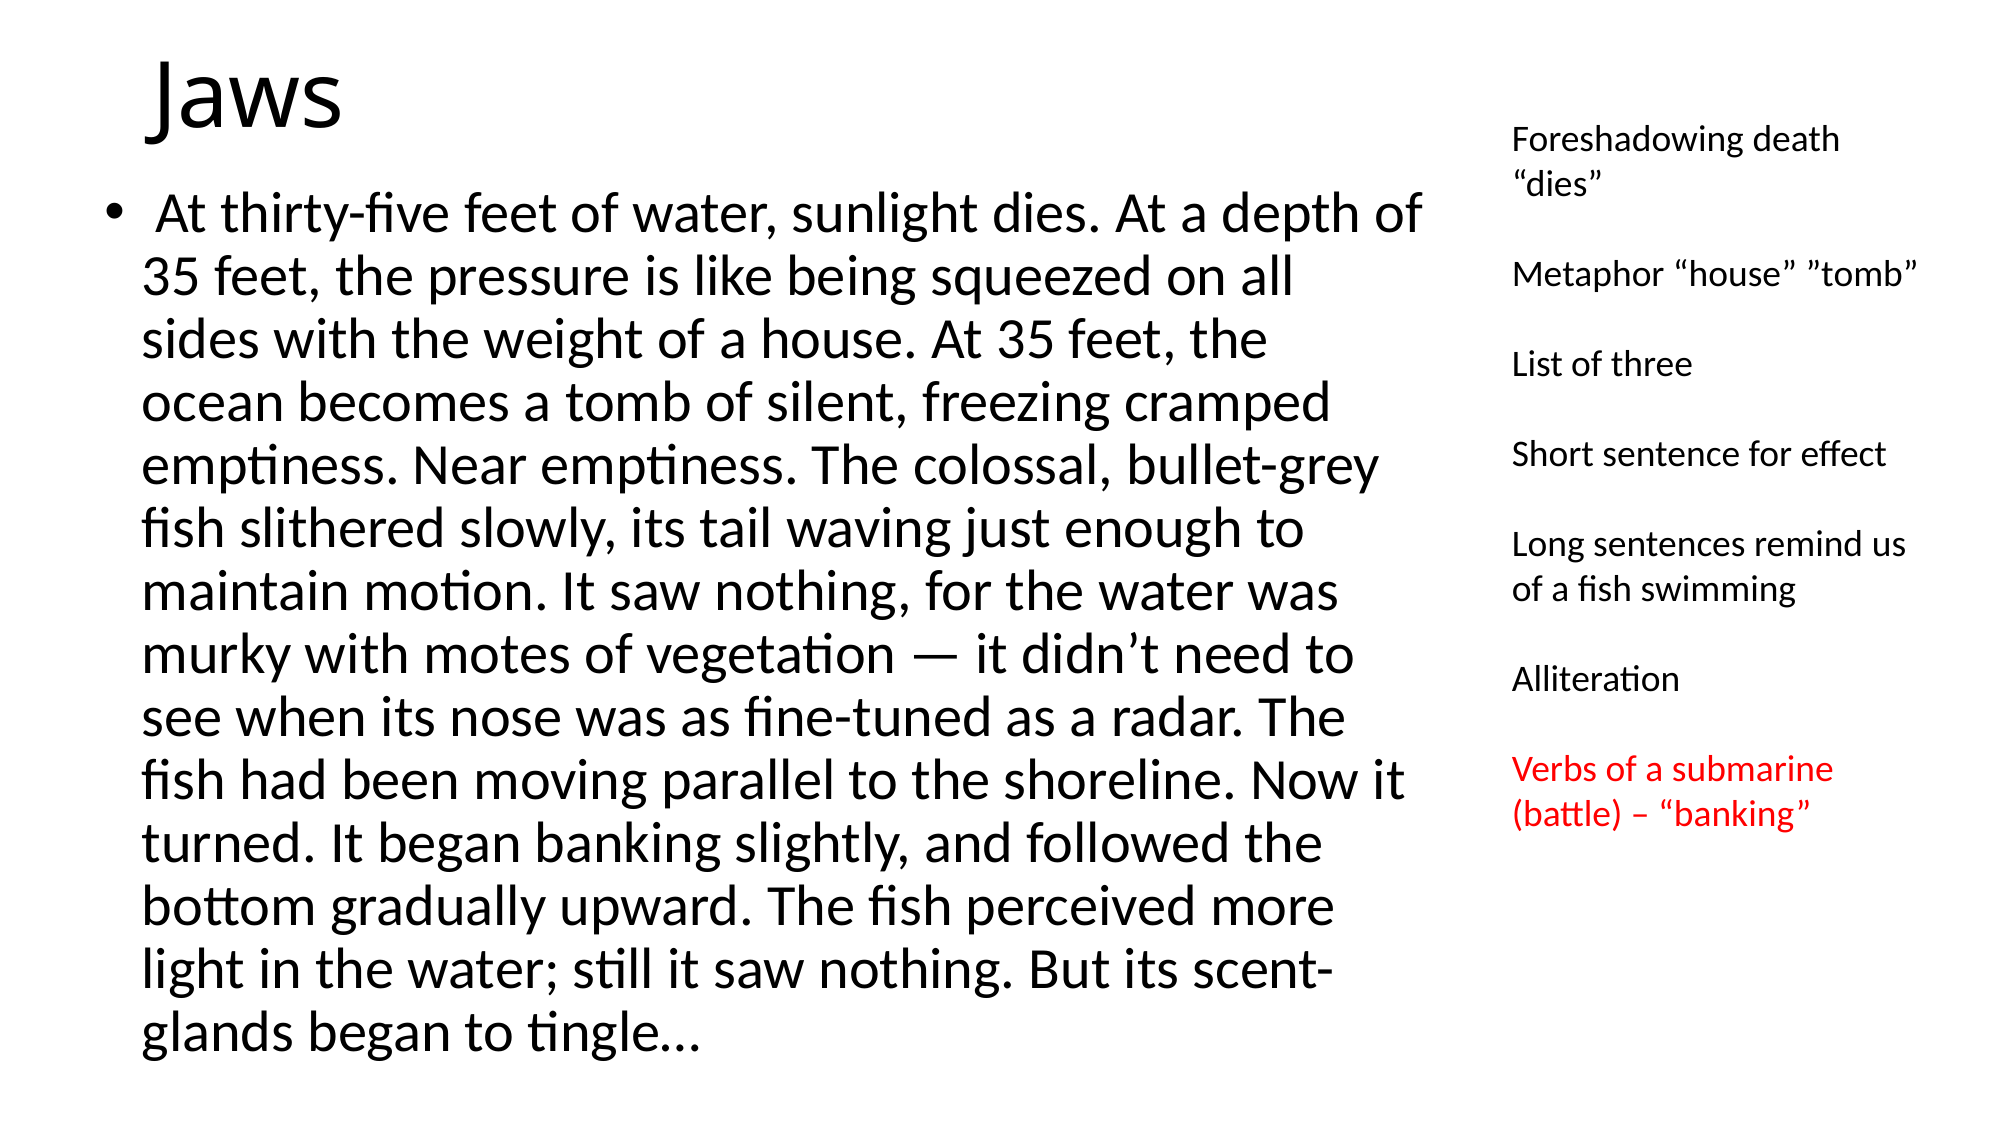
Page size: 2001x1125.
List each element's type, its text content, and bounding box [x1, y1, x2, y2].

text_box Foreshadowing death “dies” Metaphor “house” ”tomb” List of three Short sentence for effect Long sentences remind us of a fish swimming Alliteration Verbs of a submarine (battle) – “banking” [1497, 106, 1952, 841]
list At thirty-five feet of water, sunlight dies. At a depth of 35 feet, the pressure is like being squeezed on all sides with the weight of a house. At 35 feet, the ocean becomes a tomb of silent, freezing cramped emptiness. Near emptiness. The colossal, bullet-grey fish slithered slowly, its tail waving just enough to maintain motion. It saw nothing, for the water was murky with motes of vegetation — it didn’t need to see when its nose was as fine-tuned as a radar. The fish had been moving parallel to the shoreline. Now it turned. It began banking slightly, and followed the bottom gradually upward. The fish perceived more light in the water; still it saw nothing. But its scent-glands began to tingle… [89, 174, 1440, 888]
title Jaws [137, 0, 1863, 207]
